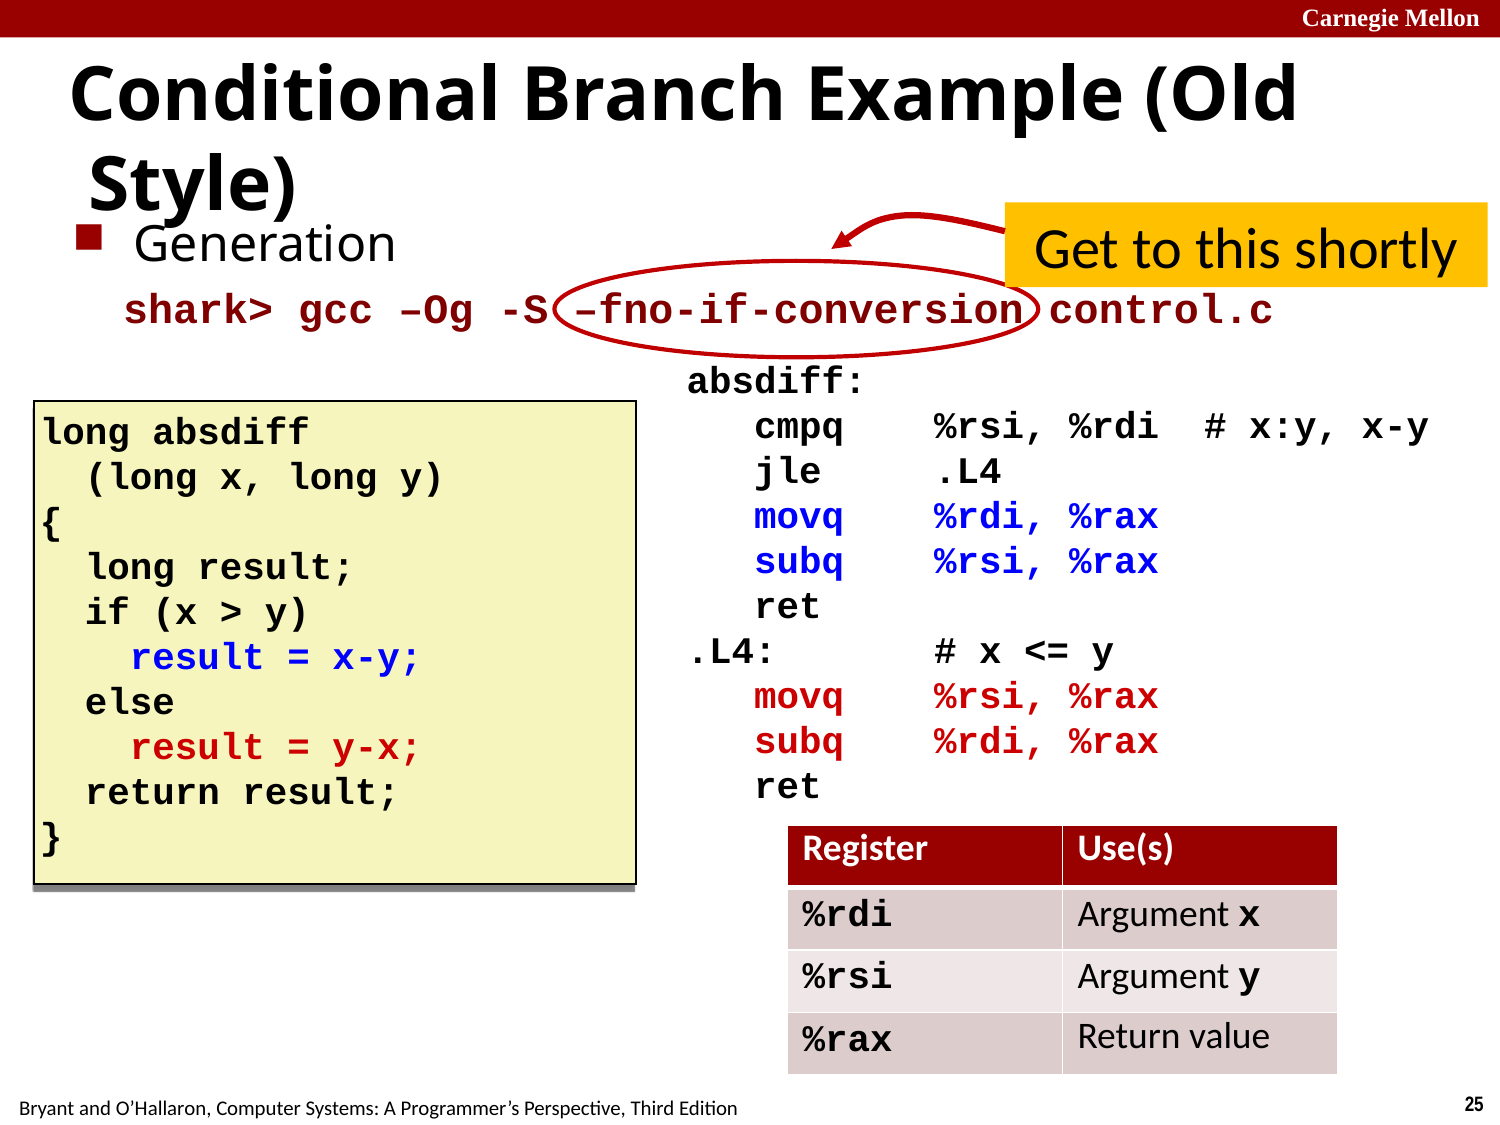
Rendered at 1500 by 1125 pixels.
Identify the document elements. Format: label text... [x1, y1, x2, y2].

table_cell %rsi [788, 951, 1062, 1012]
table_header Use(s) [1063, 826, 1337, 885]
table_cell Argument y [1063, 951, 1337, 1012]
table_header Register [788, 826, 1062, 885]
list Generation shark> gcc –Og -S –fno-if-conversion control.c [62, 203, 1400, 375]
table_cell Argument x [1063, 890, 1337, 949]
table_cell %rax [788, 1013, 1062, 1074]
table_cell %rdi [788, 890, 1062, 949]
text_box long absdiff (long x, long y) { long result; if (x > y) result = x-y; else result = y-x; return result; } [33, 400, 636, 884]
title Conditional Branch Example (Old Style) [62, 41, 1438, 203]
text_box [554, 202, 1488, 358]
table_cell Return value [1063, 1013, 1337, 1074]
text_box absdiff: cmpq %rsi, %rdi # x:y, x-y jle .L4 movq %rdi, %rax subq %rsi, %rax ret .L4: # x <= y movq %rsi, %rax subq %rdi, %rax ret [680, 366, 1467, 1125]
